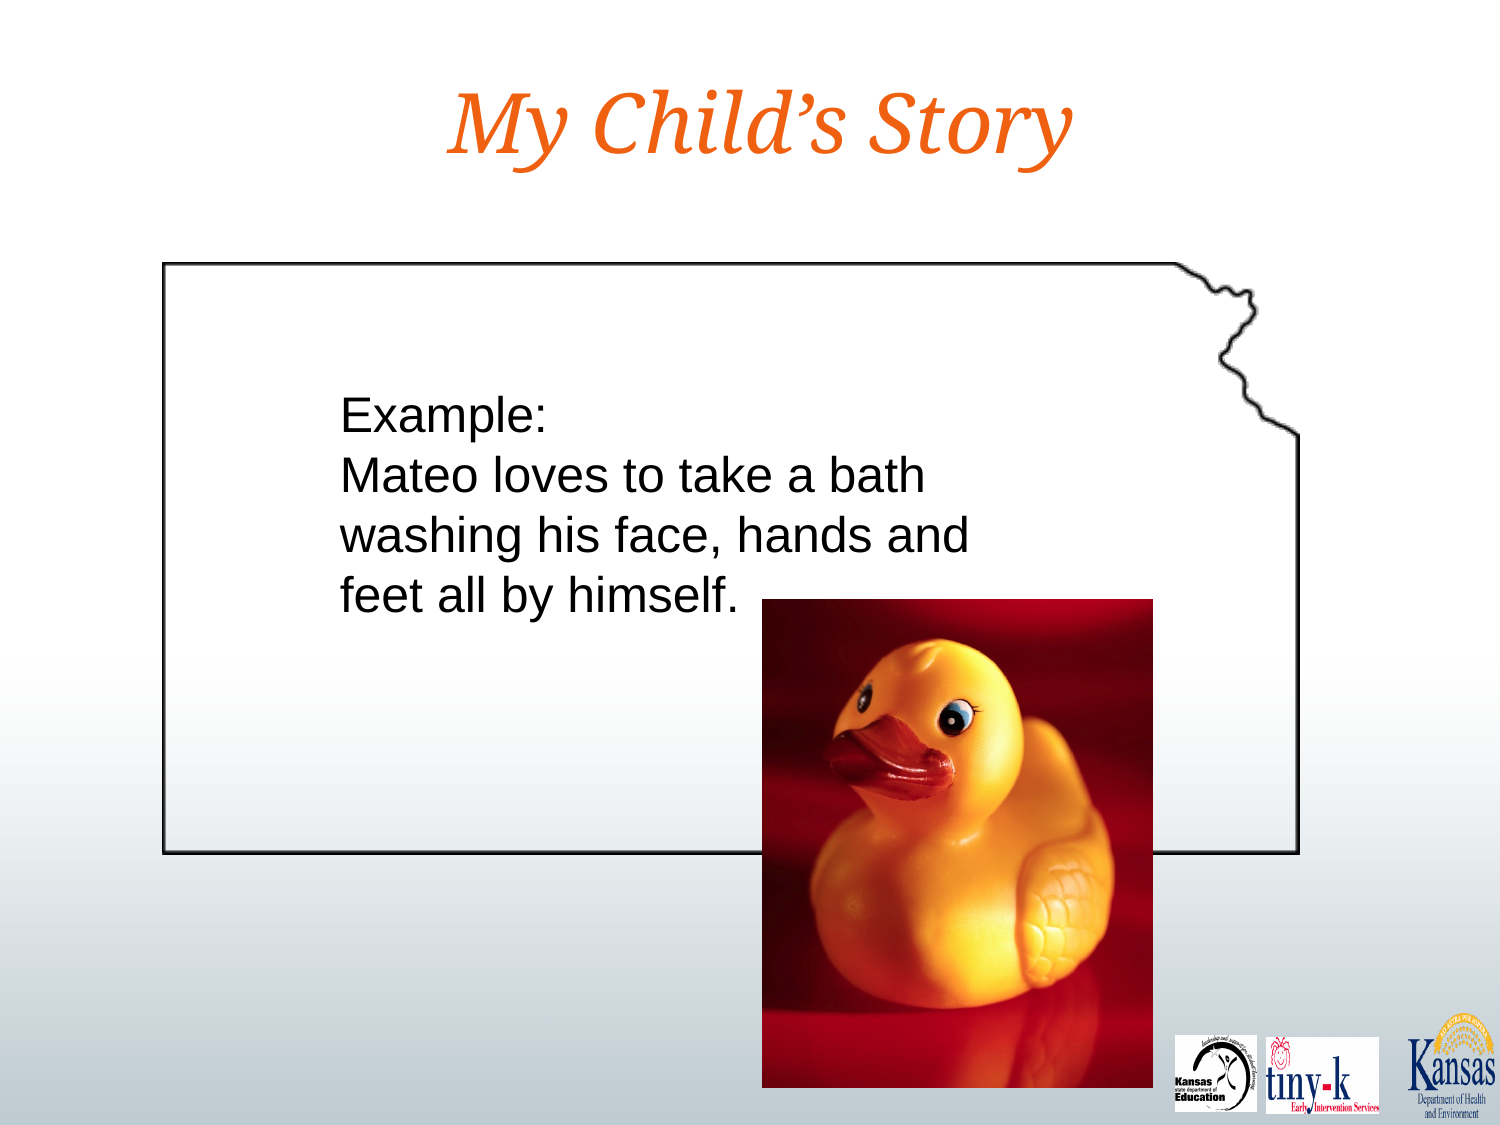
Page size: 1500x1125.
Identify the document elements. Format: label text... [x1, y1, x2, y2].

title My Child’s Story [187, 62, 1338, 250]
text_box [1280, 905, 1394, 1125]
picture [0, 0, 1500, 1125]
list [162, 262, 1301, 856]
